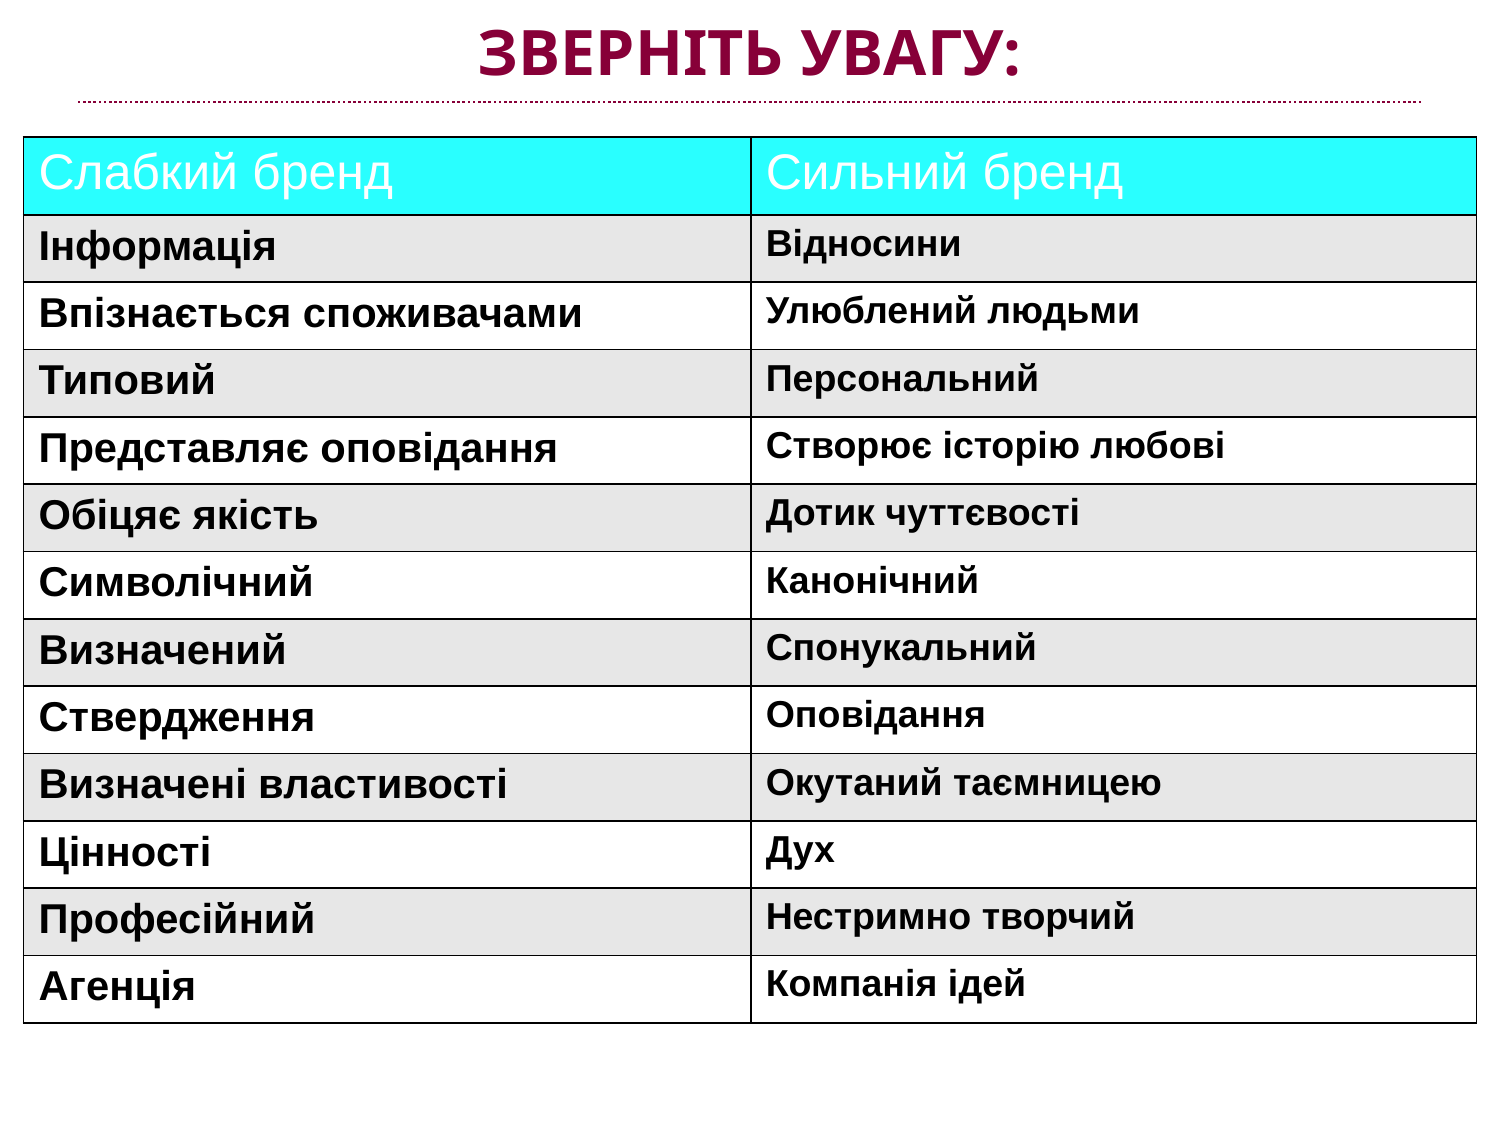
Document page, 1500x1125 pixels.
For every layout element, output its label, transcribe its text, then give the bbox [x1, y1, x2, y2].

table_cell Дотик чуттєвості [752, 485, 1476, 551]
table_cell Ствердження [24, 687, 750, 753]
table_cell Окутаний таємницею [752, 754, 1476, 820]
table_cell Символічний [24, 552, 750, 618]
table_cell Обіцяє якість [24, 485, 750, 551]
table_cell Компанія ідей [752, 956, 1476, 1022]
table_cell Впізнається споживачами [24, 283, 750, 349]
table_header Сильний бренд [752, 138, 1476, 214]
table_header Слабкий бренд [24, 138, 750, 214]
table_cell Нестримно творчий [752, 889, 1476, 955]
table_cell Визначений [24, 620, 750, 685]
table_cell Канонічний [752, 552, 1476, 618]
table_cell Улюблений людьми [752, 283, 1476, 349]
table_cell Відносини [752, 216, 1476, 281]
table_cell Визначені властивості [24, 754, 750, 820]
table_cell Створює історію любові [752, 418, 1476, 483]
table_cell Спонукальний [752, 620, 1476, 685]
table_cell Інформація [24, 216, 750, 281]
text_box Зверніть увагу: [0, 1, 1500, 102]
table_cell Агенція [24, 956, 750, 1022]
table_cell Професійний [24, 889, 750, 955]
table_cell Цінності [24, 822, 750, 887]
table_cell Представляє оповідання [24, 418, 750, 483]
table_cell Персональний [752, 350, 1476, 416]
table_cell Типовий [24, 350, 750, 416]
table_cell Оповідання [752, 687, 1476, 753]
table_cell Дух [752, 822, 1476, 887]
